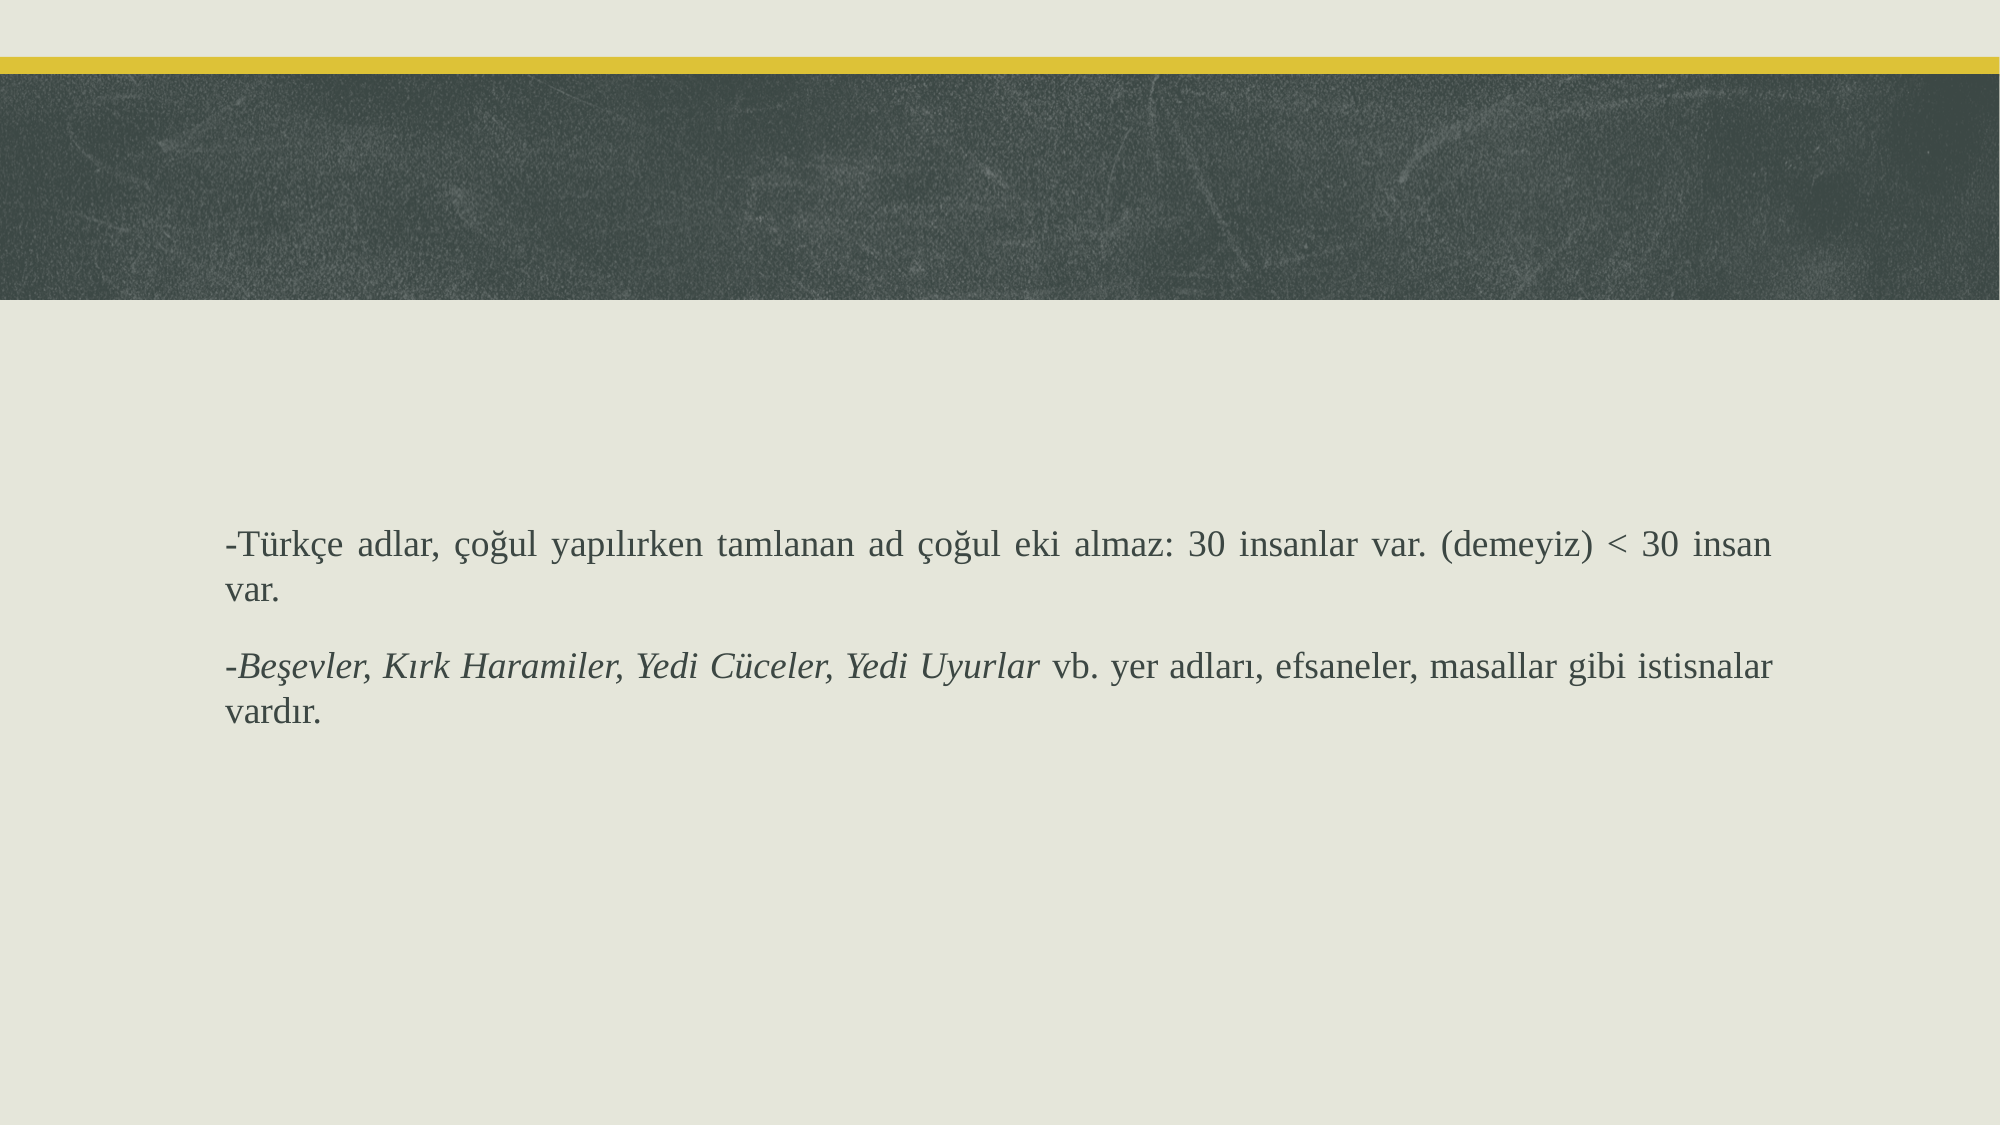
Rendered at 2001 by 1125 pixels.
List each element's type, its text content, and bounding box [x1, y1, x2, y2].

picture [0, 74, 2000, 300]
list -Türkçe adlar, çoğul yapılırken tamlanan ad çoğul eki almaz: 30 insanlar var. (demeyiz) < 30 insan var. -Beşevler, Kırk Haramiler, Yedi Cüceler, Yedi Uyurlar vb. yer adları, efsaneler, masallar gibi istisnalar vardır. [210, 359, 1790, 1014]
